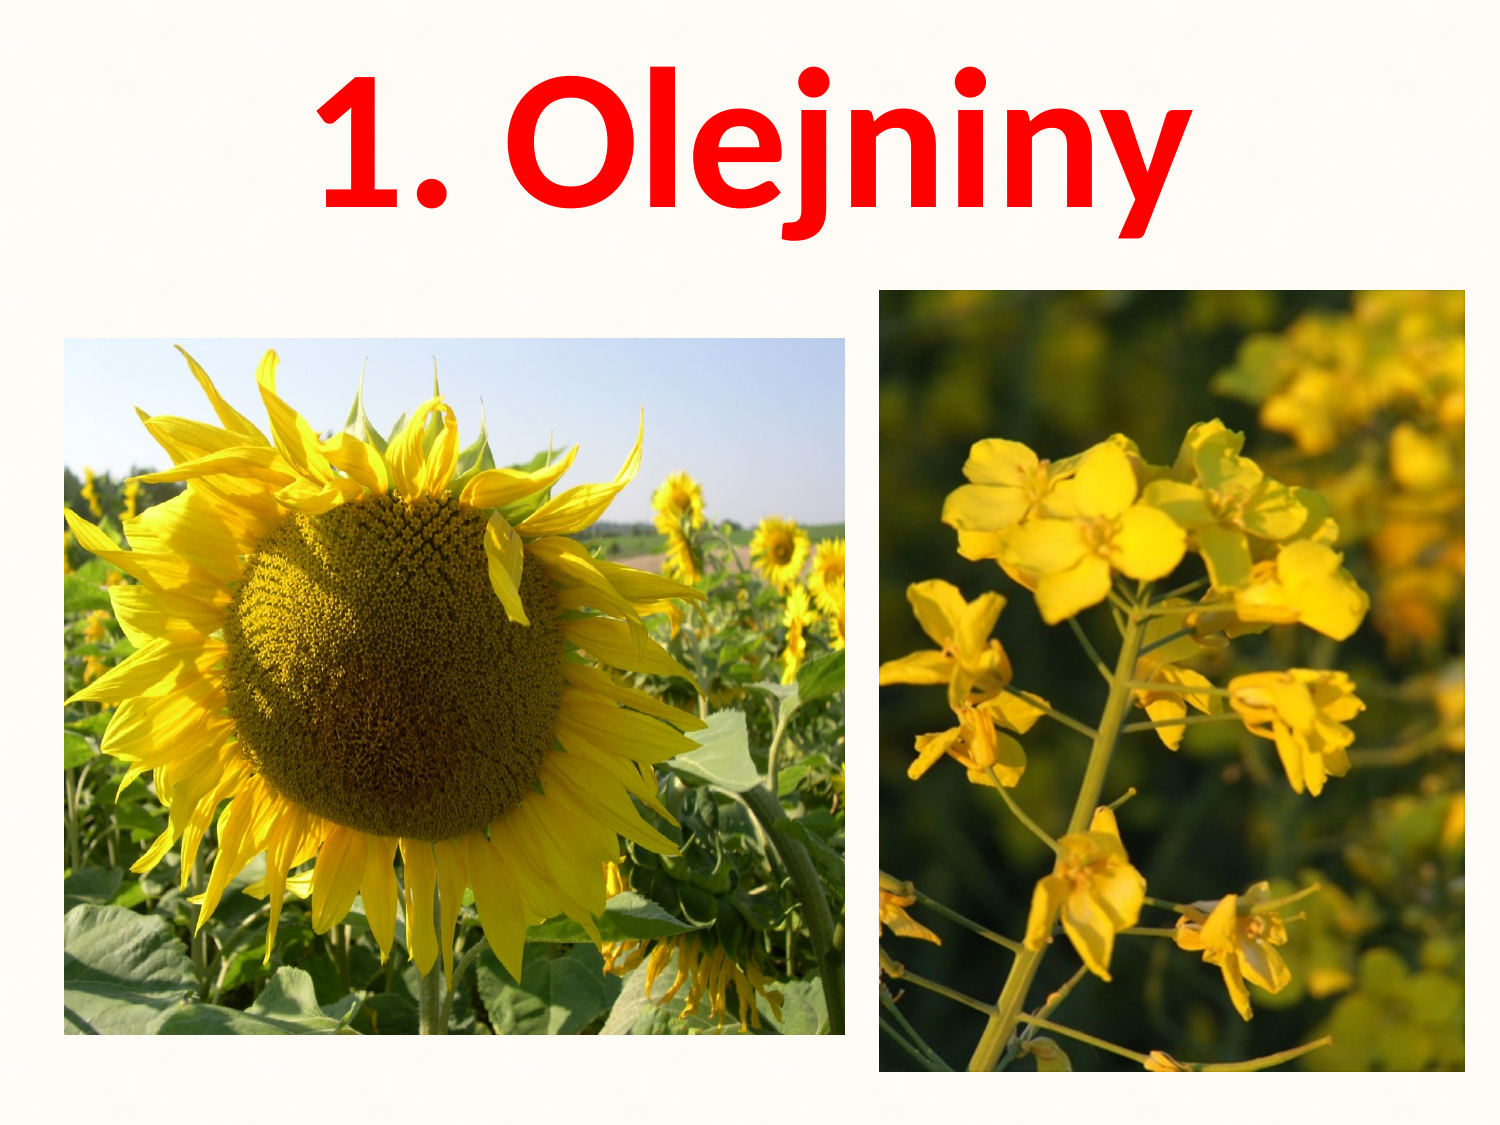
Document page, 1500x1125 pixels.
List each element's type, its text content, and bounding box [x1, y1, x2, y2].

text_box 1. Olejniny [289, 0, 1258, 255]
picture [879, 290, 1465, 1073]
picture [64, 337, 845, 1036]
